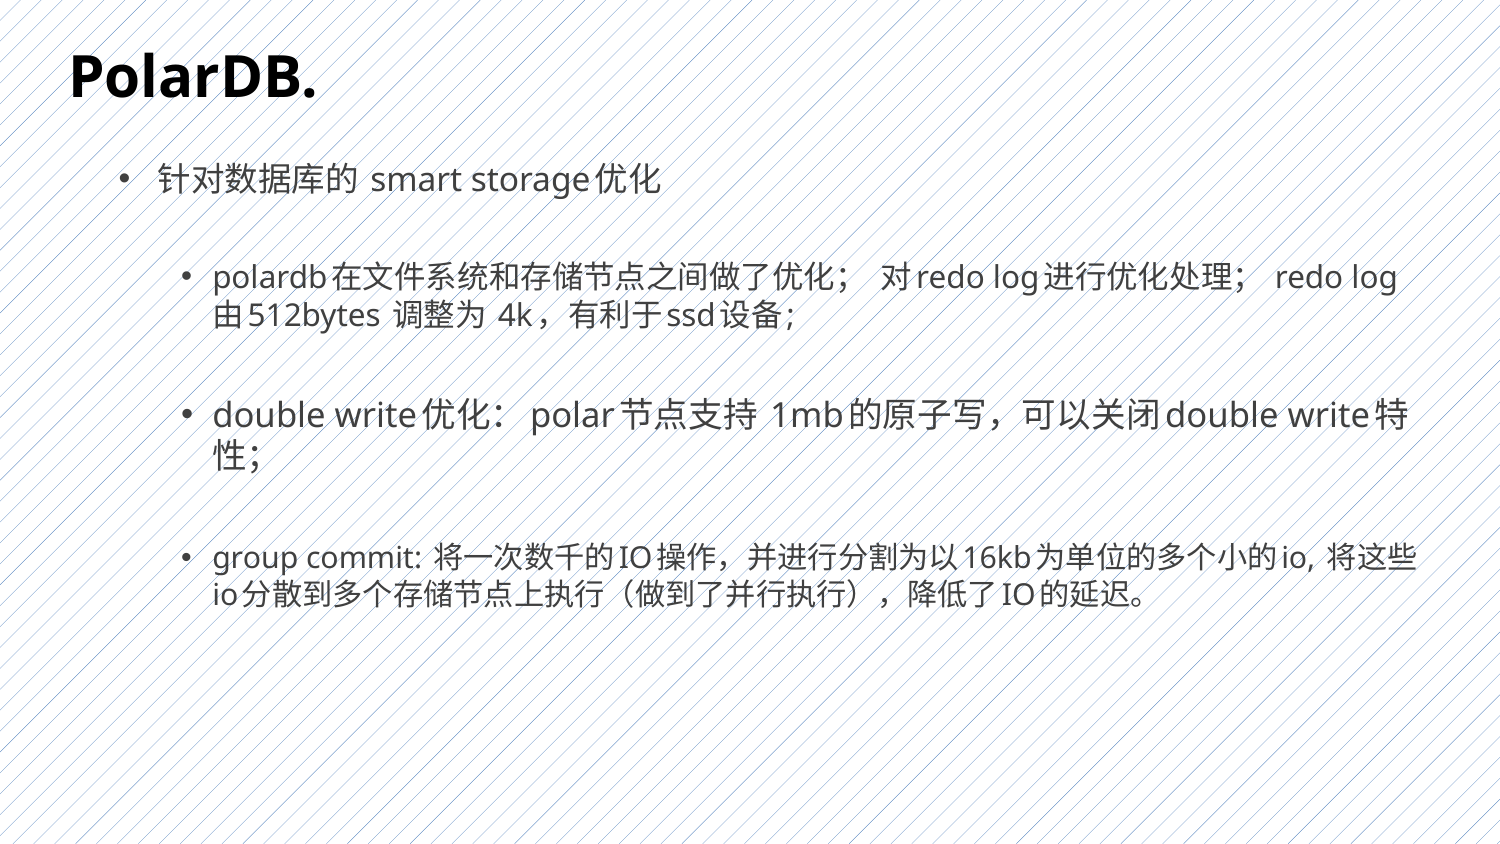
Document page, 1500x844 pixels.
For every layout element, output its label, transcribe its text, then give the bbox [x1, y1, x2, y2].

title PolarDB. [53, 33, 1436, 115]
list 针对数据库的 smart storage优化 polardb在文件系统和存储节点之间做了优化； 对redo log进行优化处理； redo log由512bytes 调整为 4k，有利于ssd设备; double write优化：polar节点支持 1mb的原子写，可以关闭double write特性； group commit: 将一次数千的IO操作，并进行分割为以16kb为单位的多个小的io, 将这些io分散到多个存储节点上执行（做到了并行执行），降低了IO的延迟。 [41, 150, 1447, 800]
